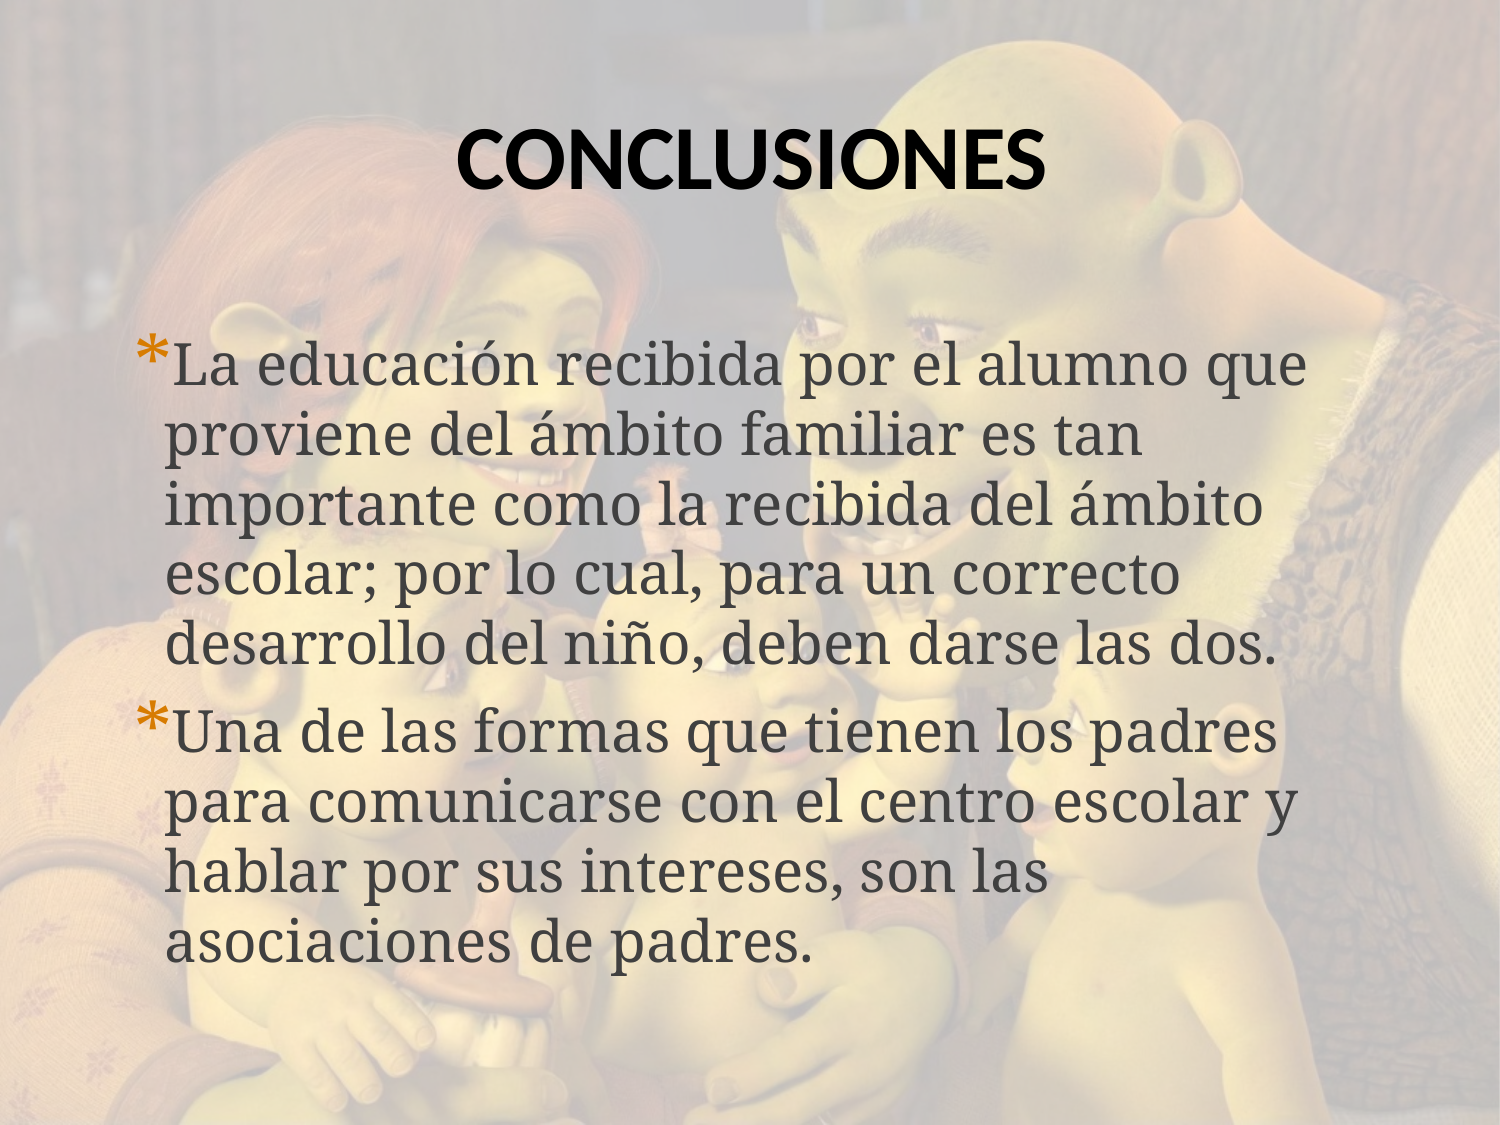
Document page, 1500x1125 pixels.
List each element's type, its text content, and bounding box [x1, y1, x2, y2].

list La educación recibida por el alumno que proviene del ámbito familiar es tan importante como la recibida del ámbito escolar; por lo cual, para un correcto desarrollo del niño, deben darse las dos. Una de las formas que tienen los padres para comunicarse con el centro escolar y hablar por sus intereses, son las asociaciones de padres. [112, 231, 1406, 1047]
title CONCLUSIONES [218, 90, 1287, 231]
